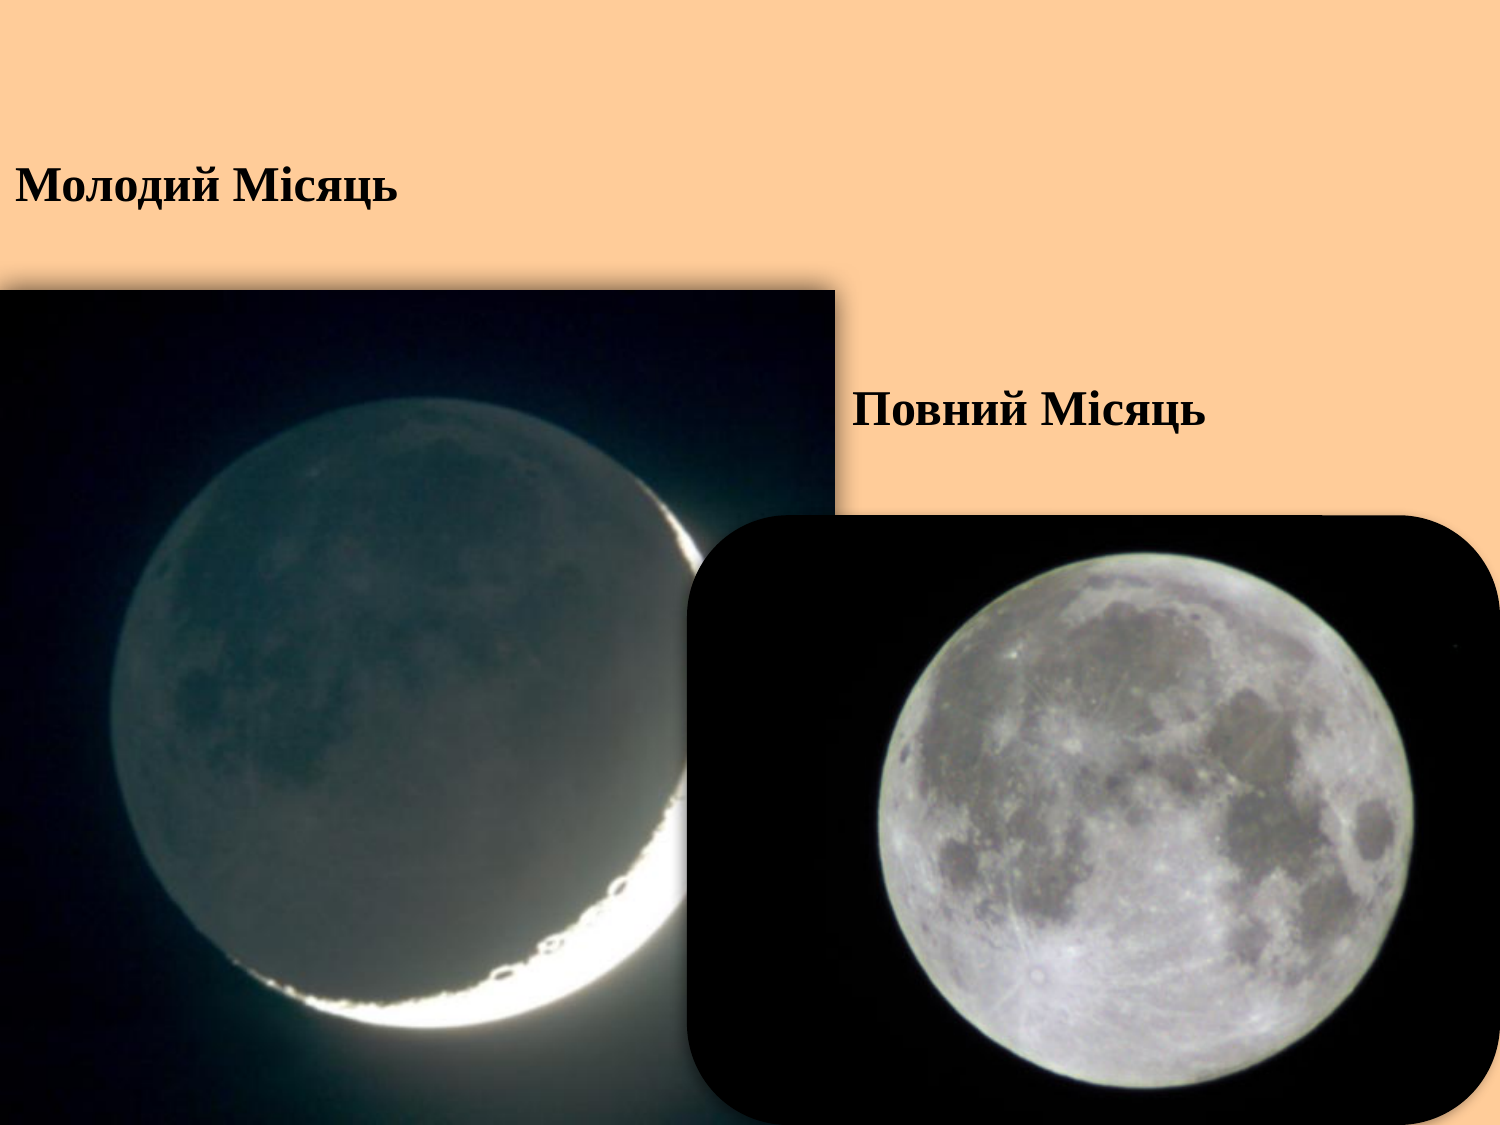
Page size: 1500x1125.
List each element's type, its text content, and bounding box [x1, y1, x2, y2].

picture [0, 290, 1500, 1125]
list Молодий Місяць [0, 113, 663, 219]
list Повний Місяць [855, 337, 1500, 444]
